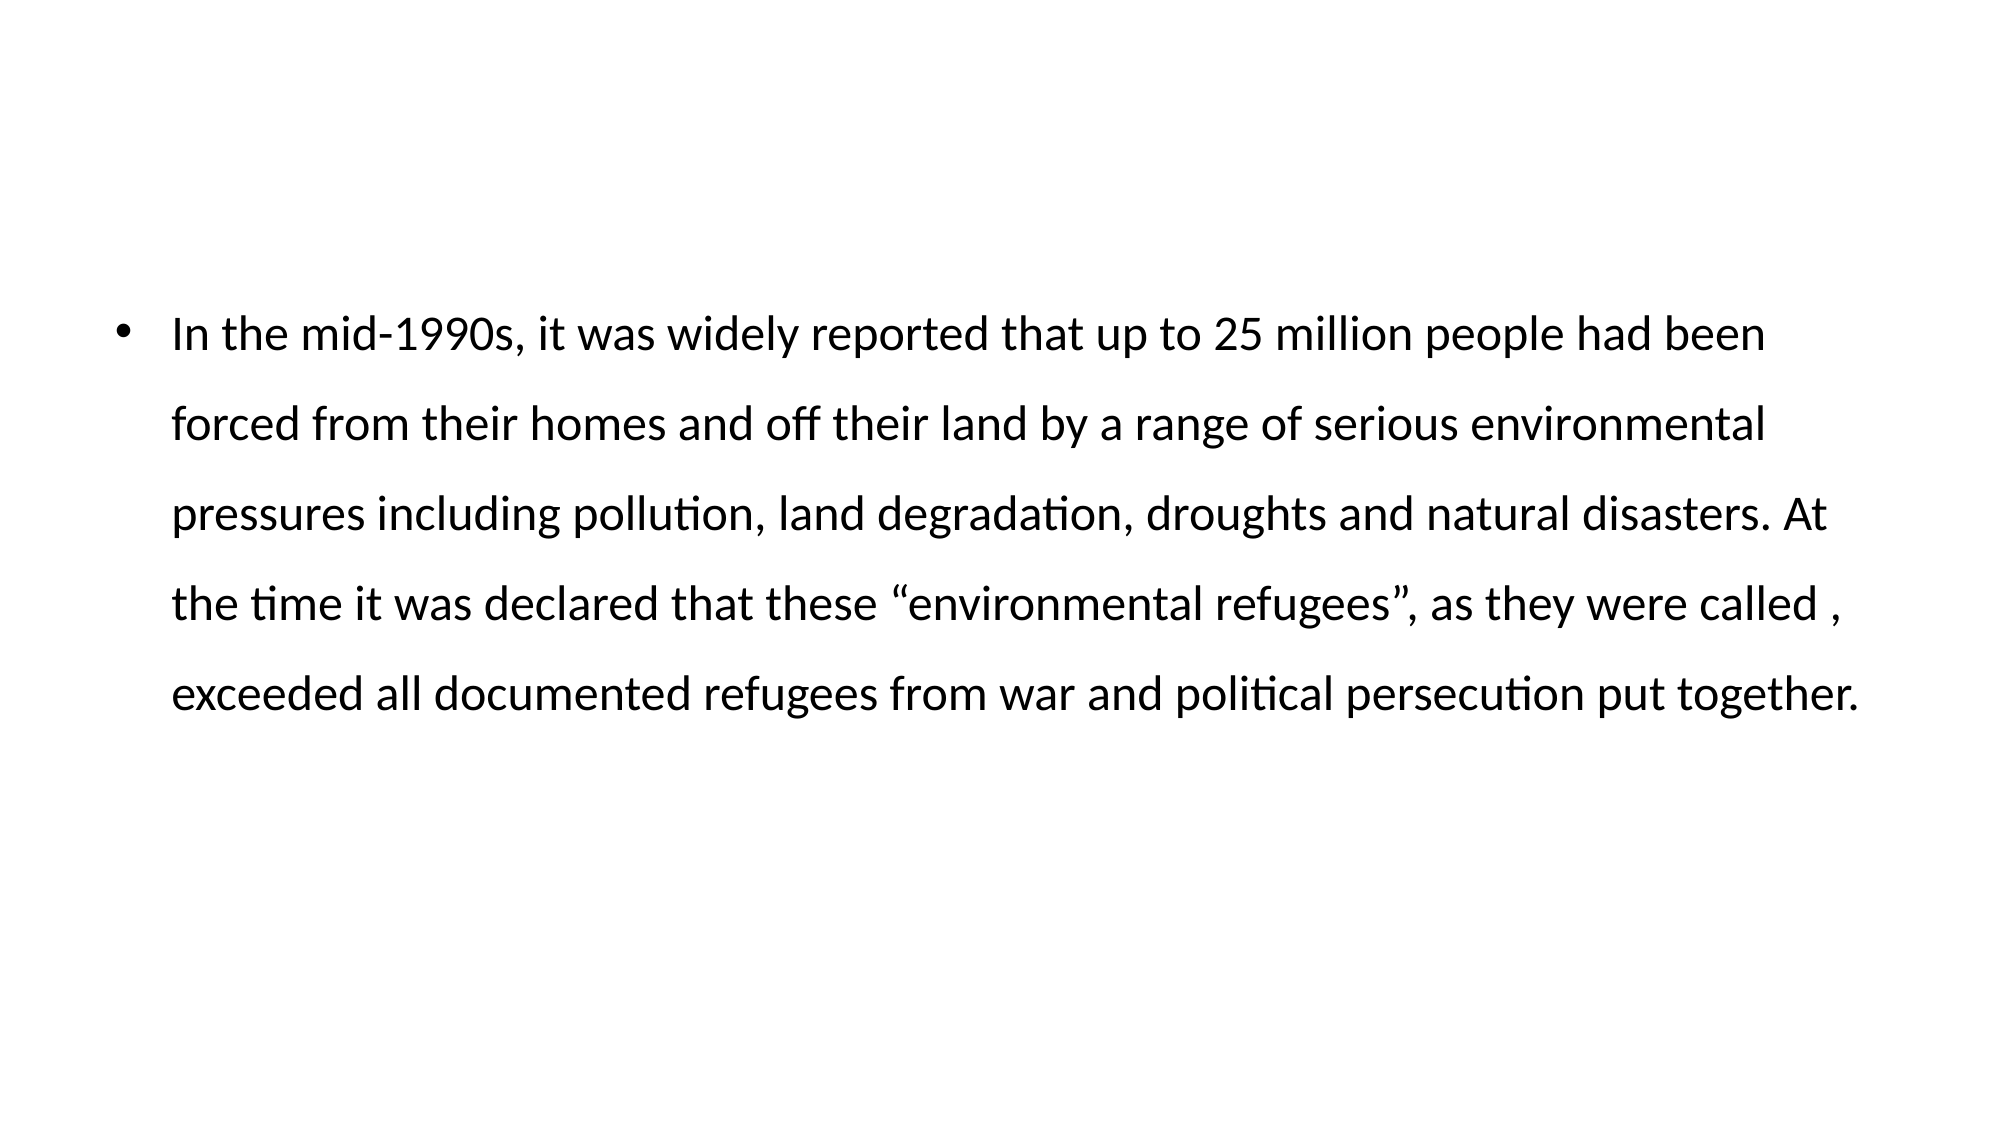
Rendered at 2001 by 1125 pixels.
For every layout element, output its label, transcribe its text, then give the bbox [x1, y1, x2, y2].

list In the mid-1990s, it was widely reported that up to 25 million people had been forced from their homes and off their land by a range of serious environmental pressures including pollution, land degradation, droughts and natural disasters. At the time it was declared that these “environmental refugees”, as they were called , exceeded all documented refugees from war and political persecution put together. [99, 262, 1900, 1005]
